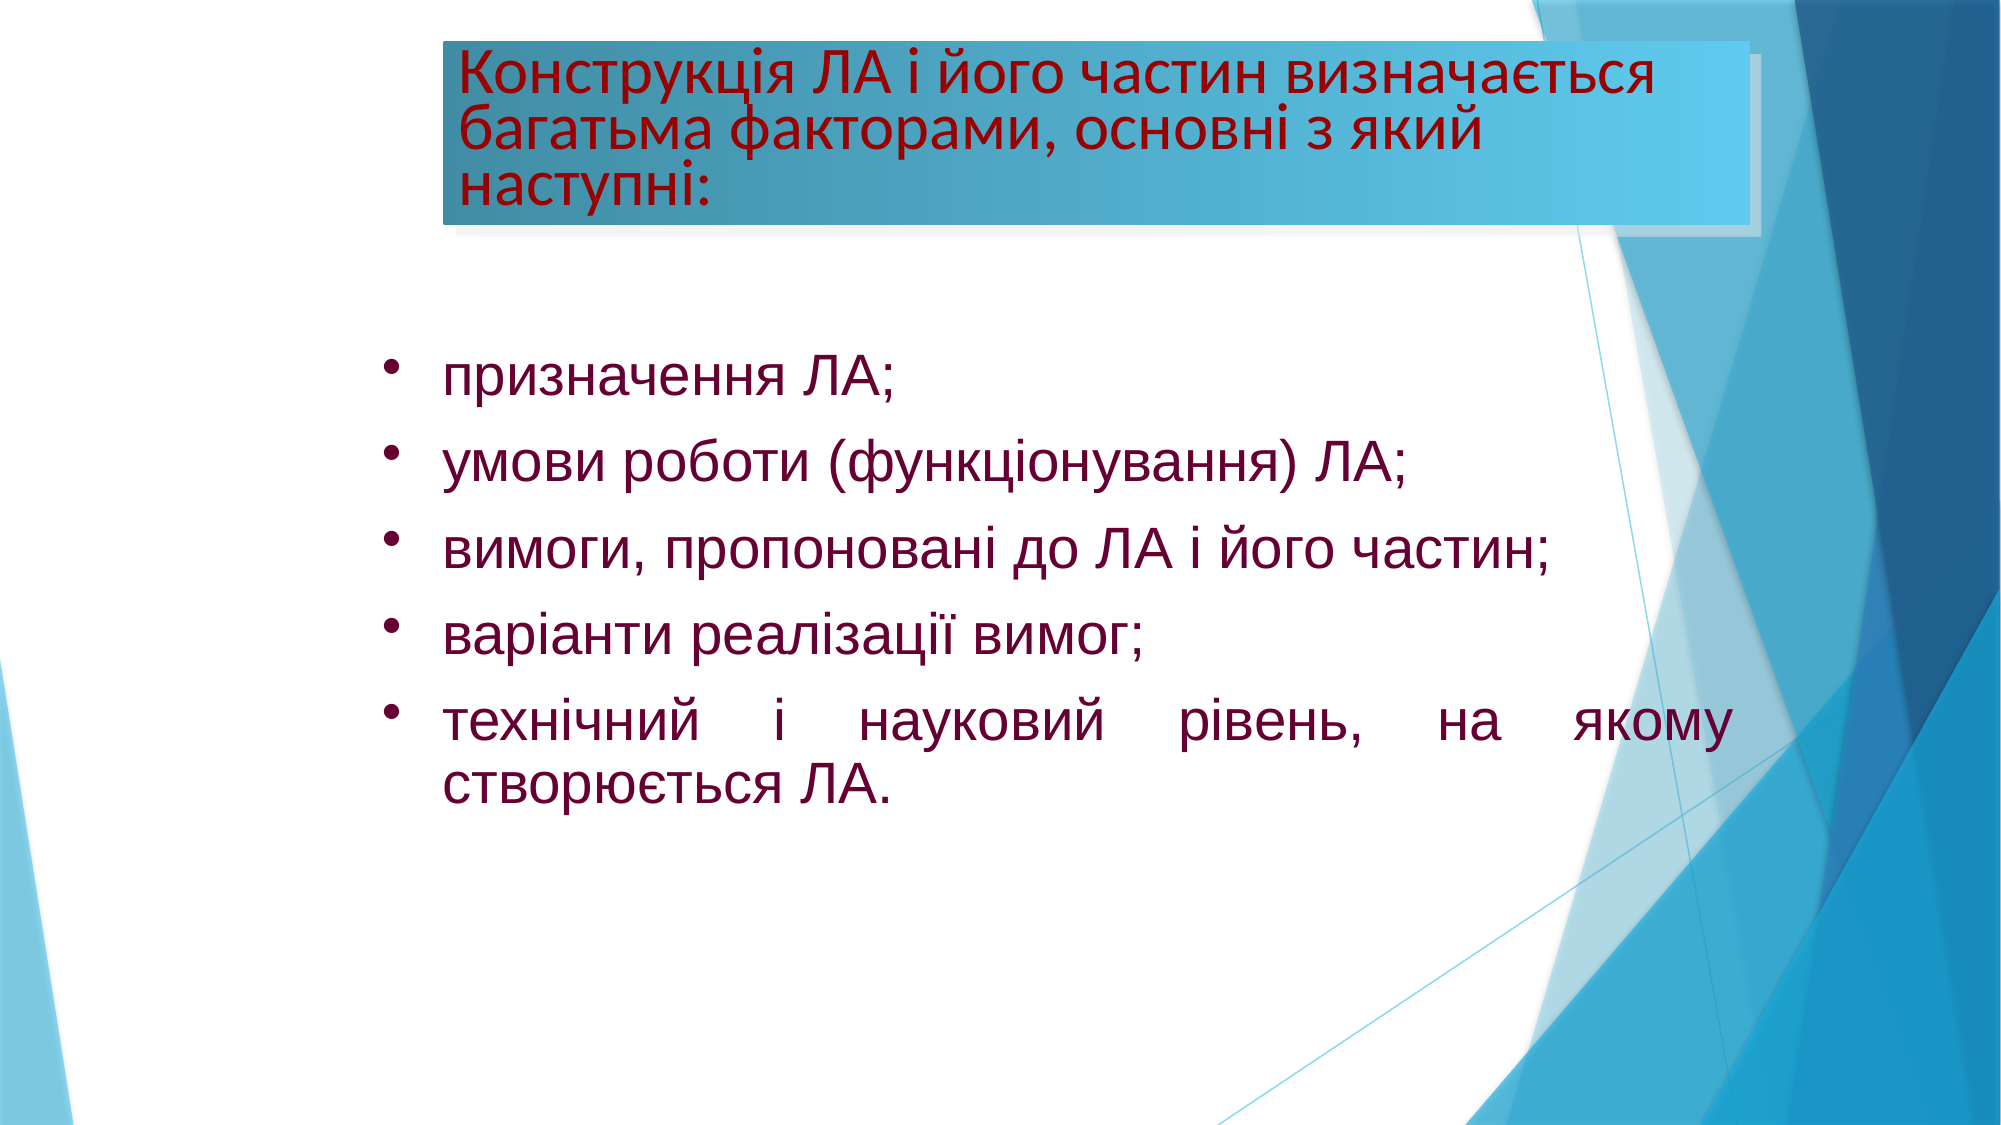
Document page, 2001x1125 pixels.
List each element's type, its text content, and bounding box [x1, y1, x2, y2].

text_box призначення ЛА; умови роботи (функціонування) ЛА; вимоги, пропоновані до ЛА і його частин; варіанти реалізації вимог; технічний і науковий рівень, на якому створюється ЛА. [308, 337, 1750, 824]
text_box Конструкція ЛА і його частин визначається багатьма факторами, основні з який наступні: [443, 41, 1750, 225]
